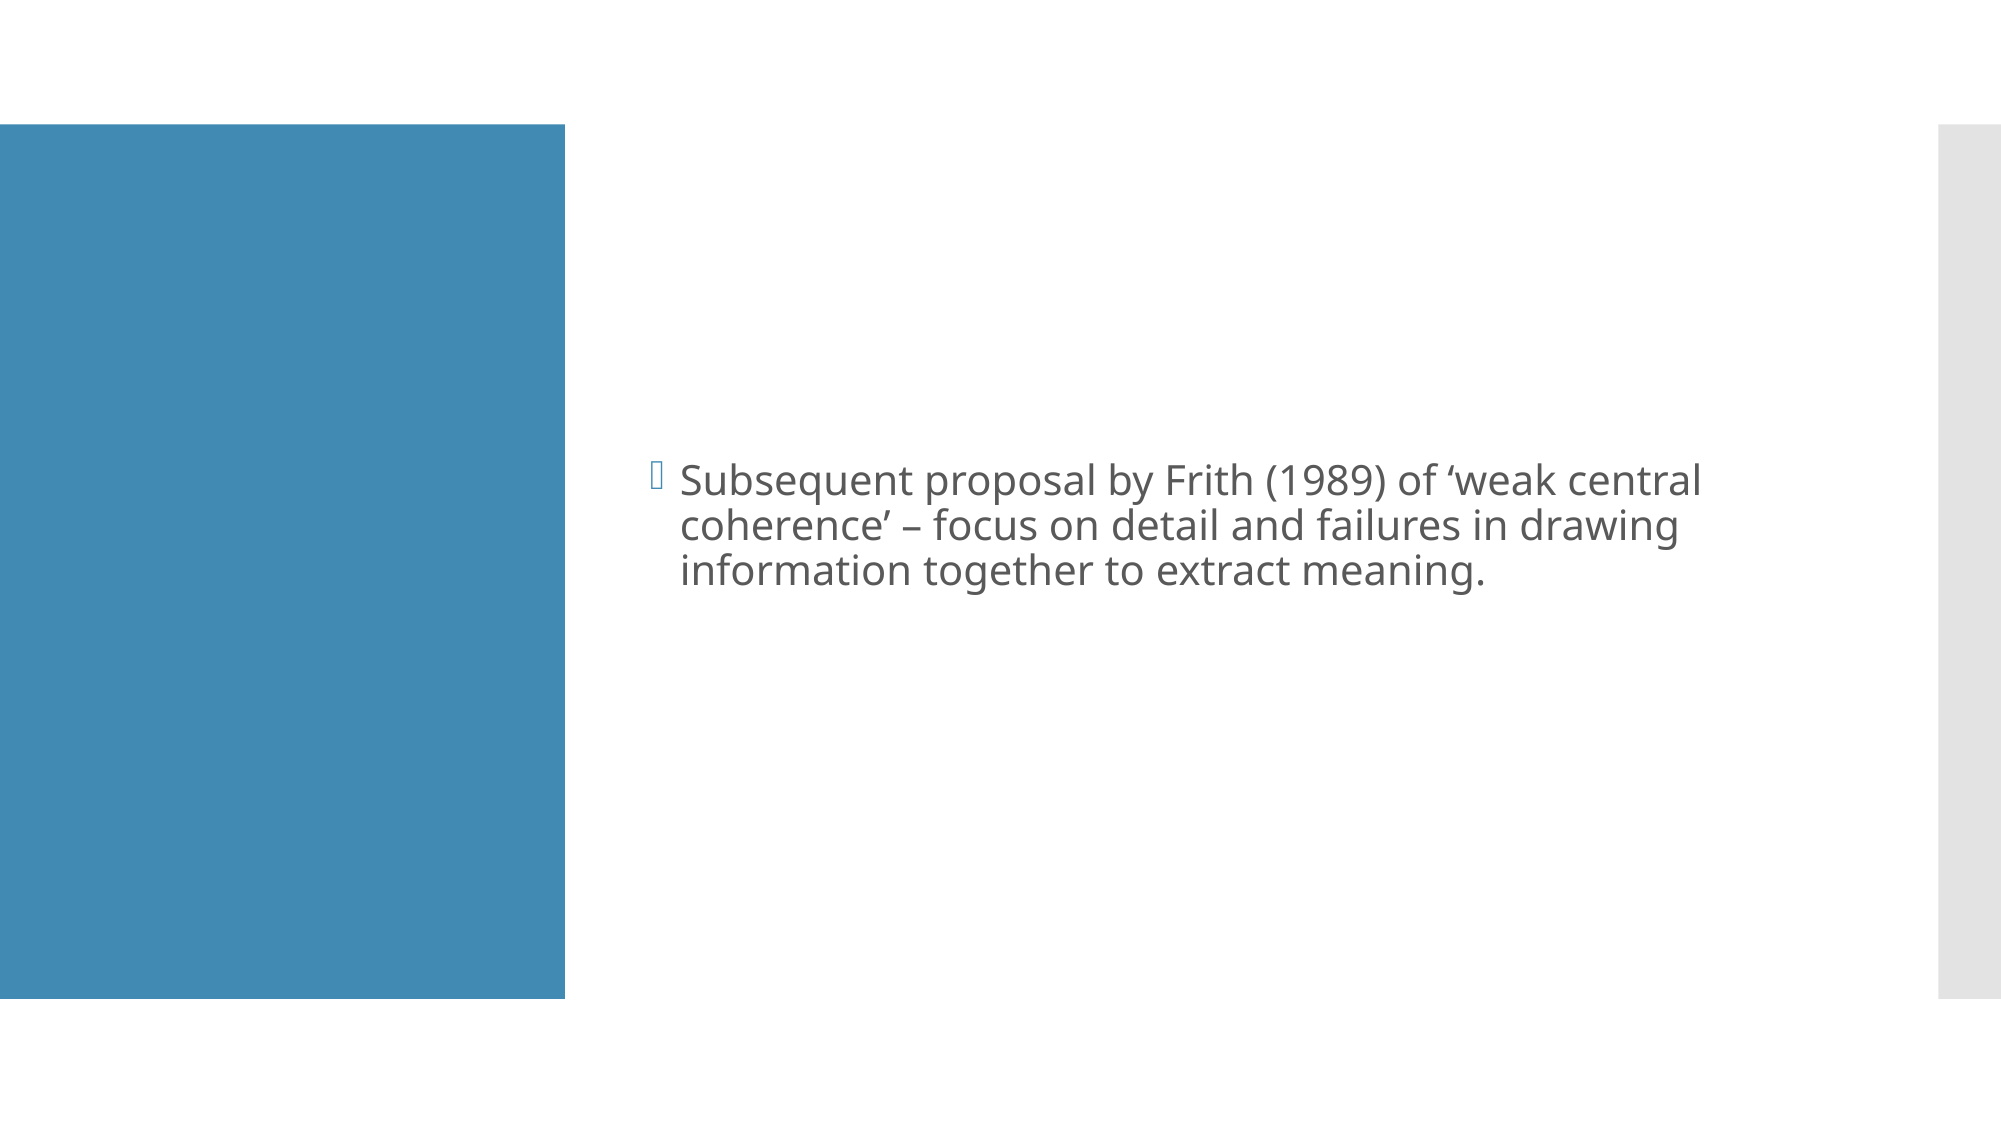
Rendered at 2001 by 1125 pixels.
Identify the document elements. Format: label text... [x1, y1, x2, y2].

list Subsequent proposal by Frith (1989) of ‘weak central coherence’ – focus on detail and failures in drawing information together to extract meaning. [634, 141, 1835, 982]
